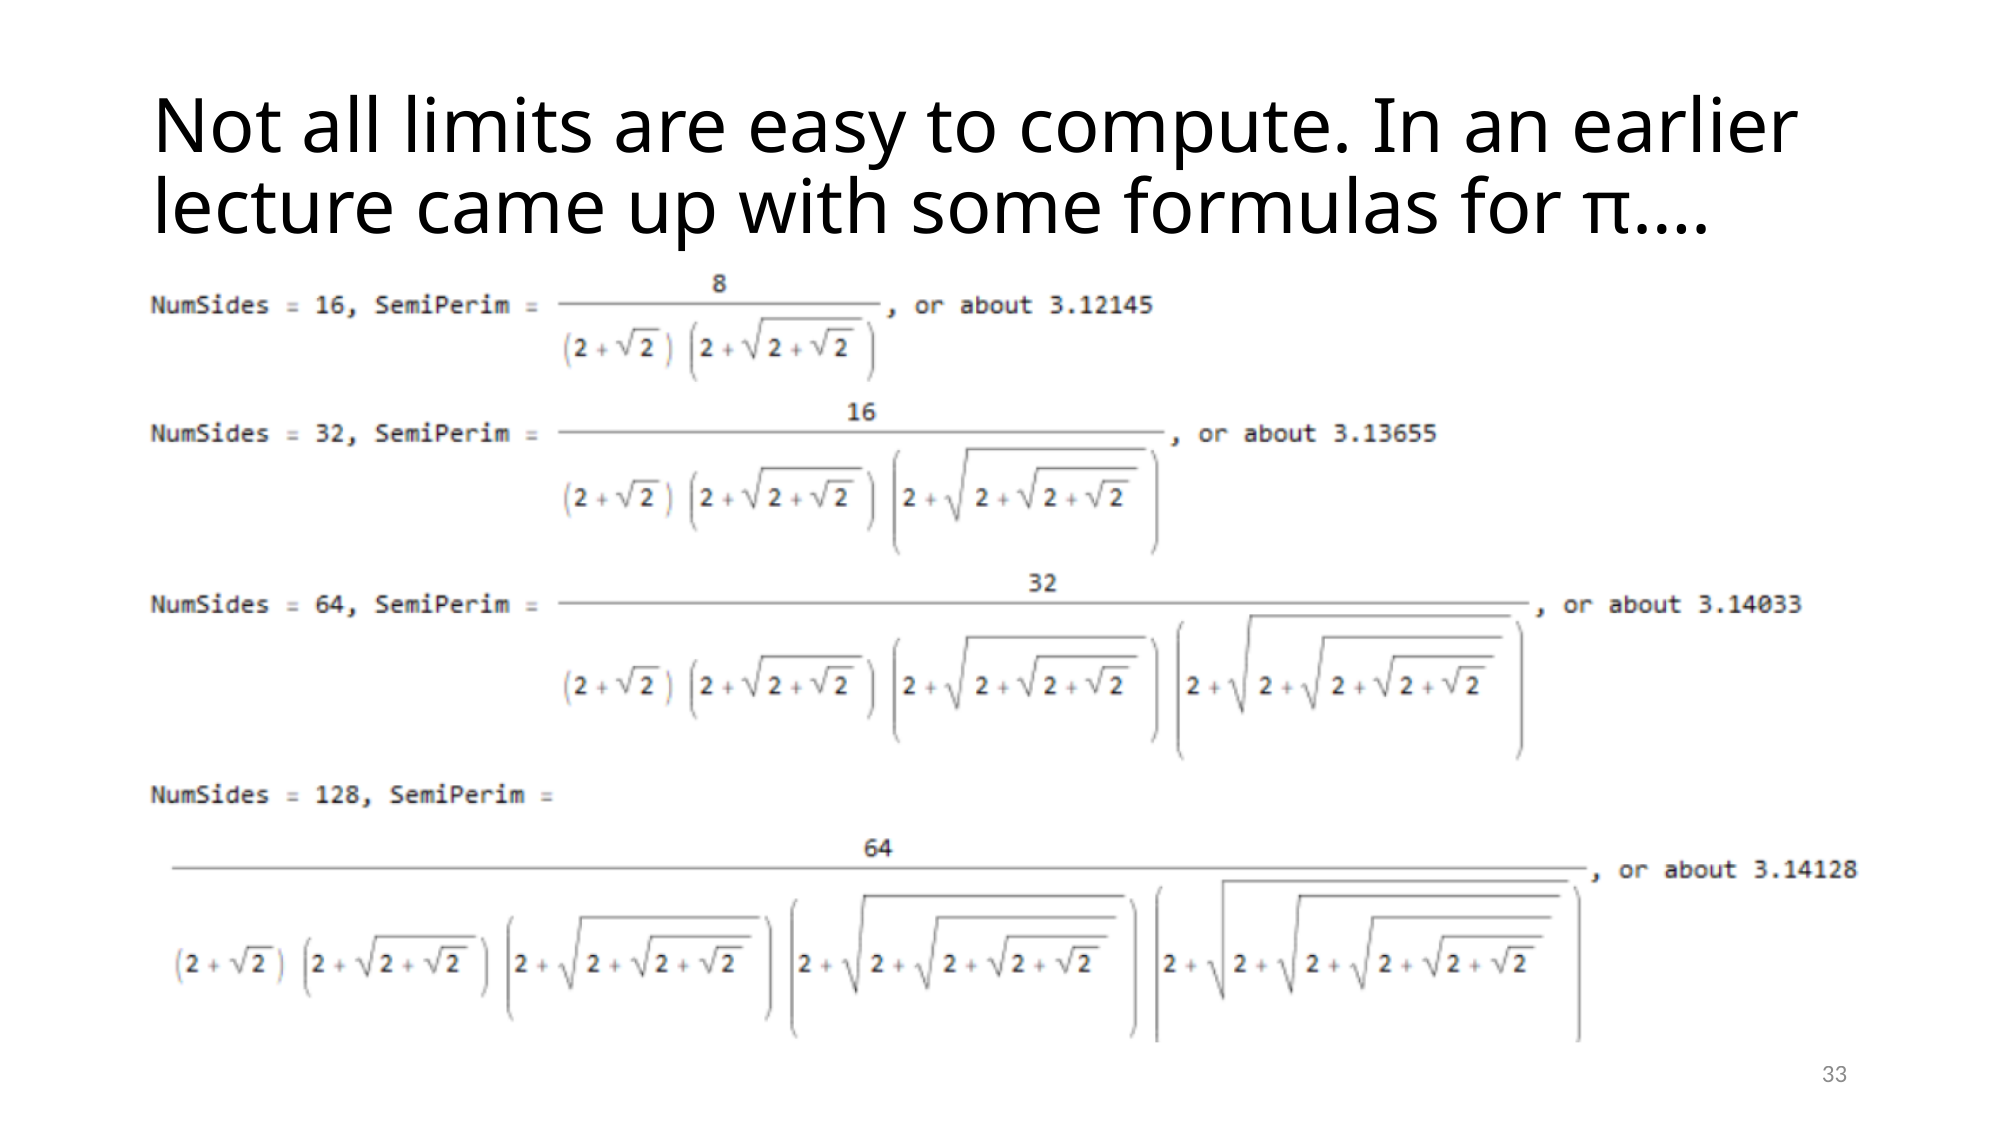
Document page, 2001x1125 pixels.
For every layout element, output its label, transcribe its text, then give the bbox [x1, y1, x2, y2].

title Not all limits are easy to compute. In an earlier lecture came up with some formulas for π…. [137, 59, 1863, 264]
picture [137, 264, 1884, 1066]
slide_number 33 [1412, 1066, 1863, 1103]
